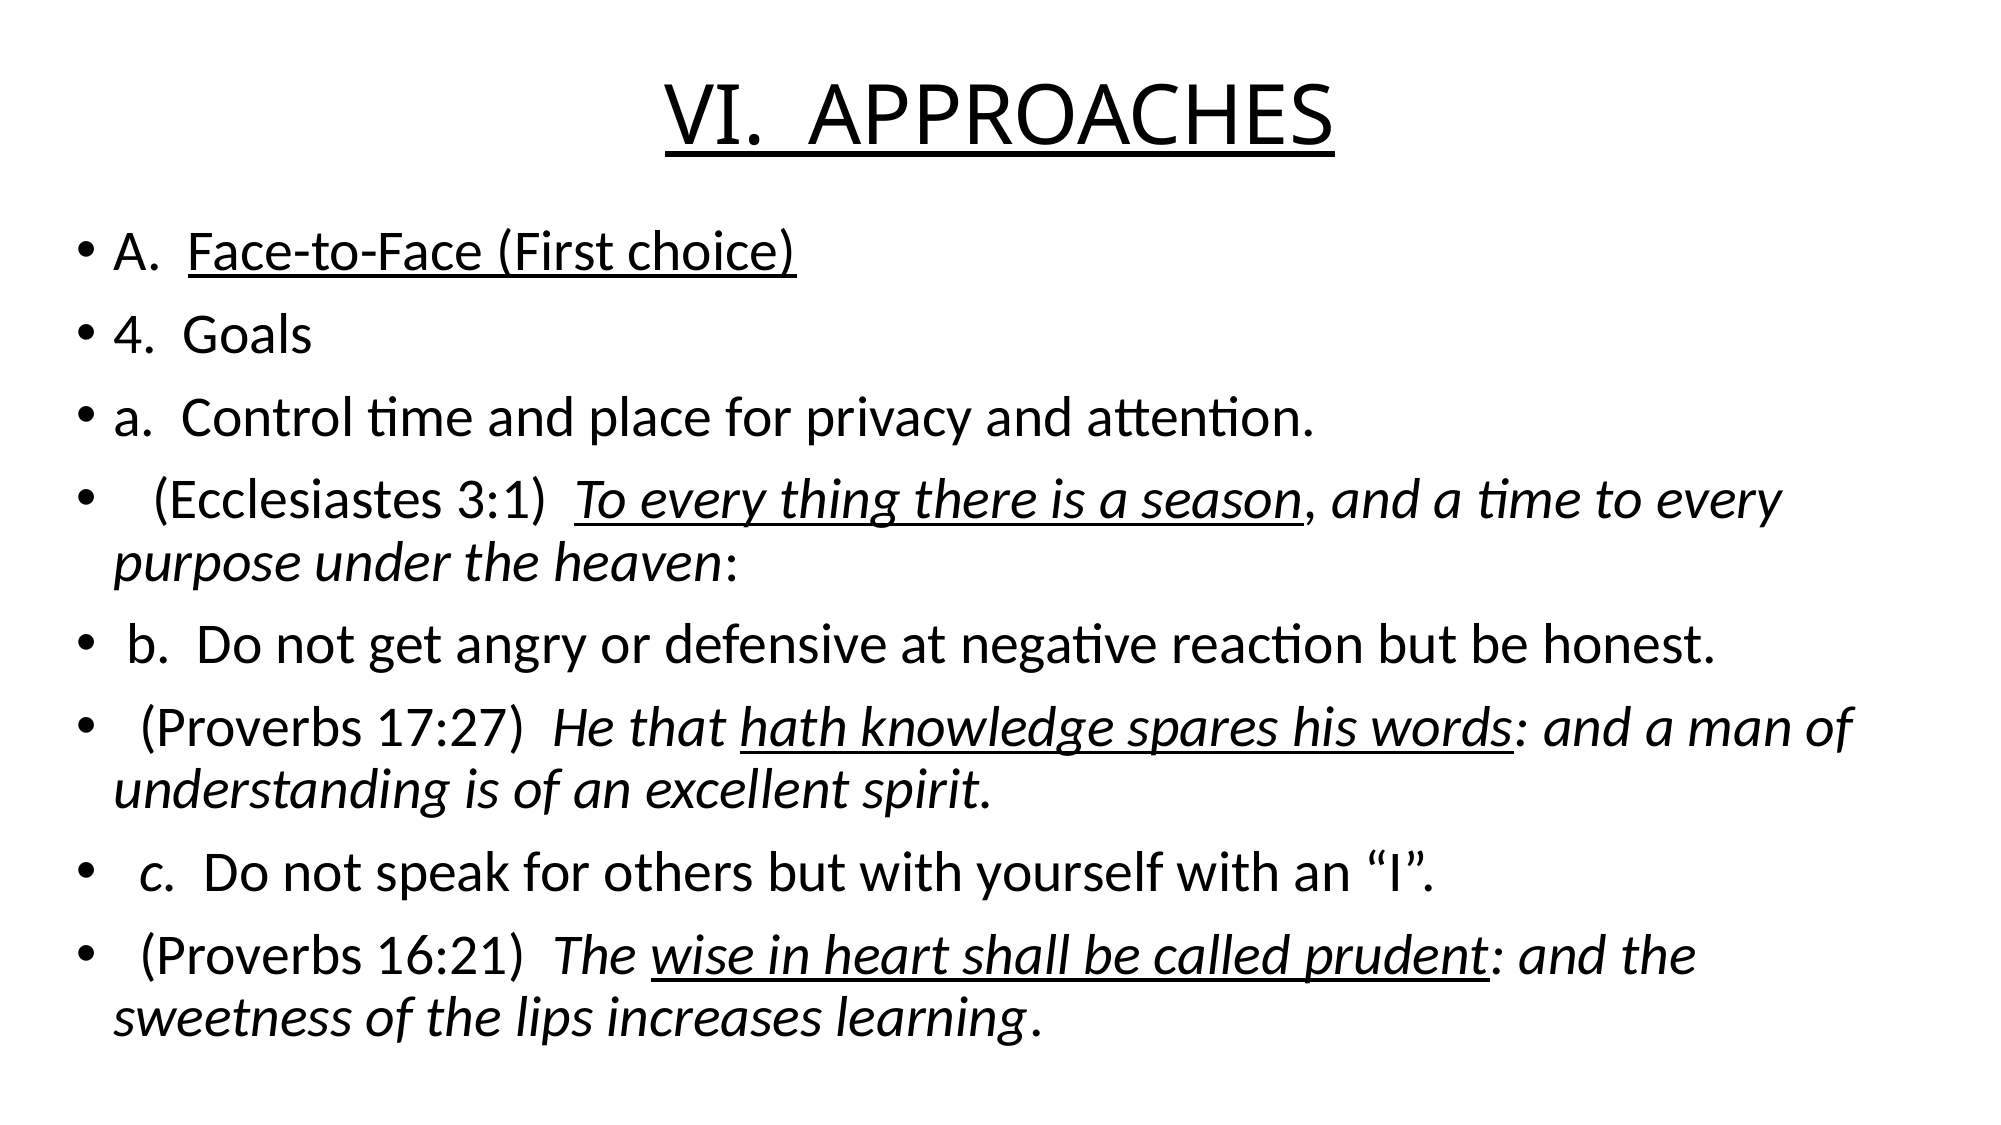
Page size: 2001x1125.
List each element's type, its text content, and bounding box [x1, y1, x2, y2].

list A. Face-to-Face (First choice) 4. Goals a. Control time and place for privacy and attention. (Ecclesiastes 3:1) To every thing there is a season, and a time to every purpose under the heaven: b. Do not get angry or defensive at negative reaction but be honest. (Proverbs 17:27) He that hath knowledge spares his words: and a man of understanding is of an excellent spirit. c. Do not speak for others but with yourself with an “I”. (Proverbs 16:21) The wise in heart shall be called prudent: and the sweetness of the lips increases learning. [61, 213, 1948, 1063]
title VI. APPROACHES [137, 59, 1863, 176]
